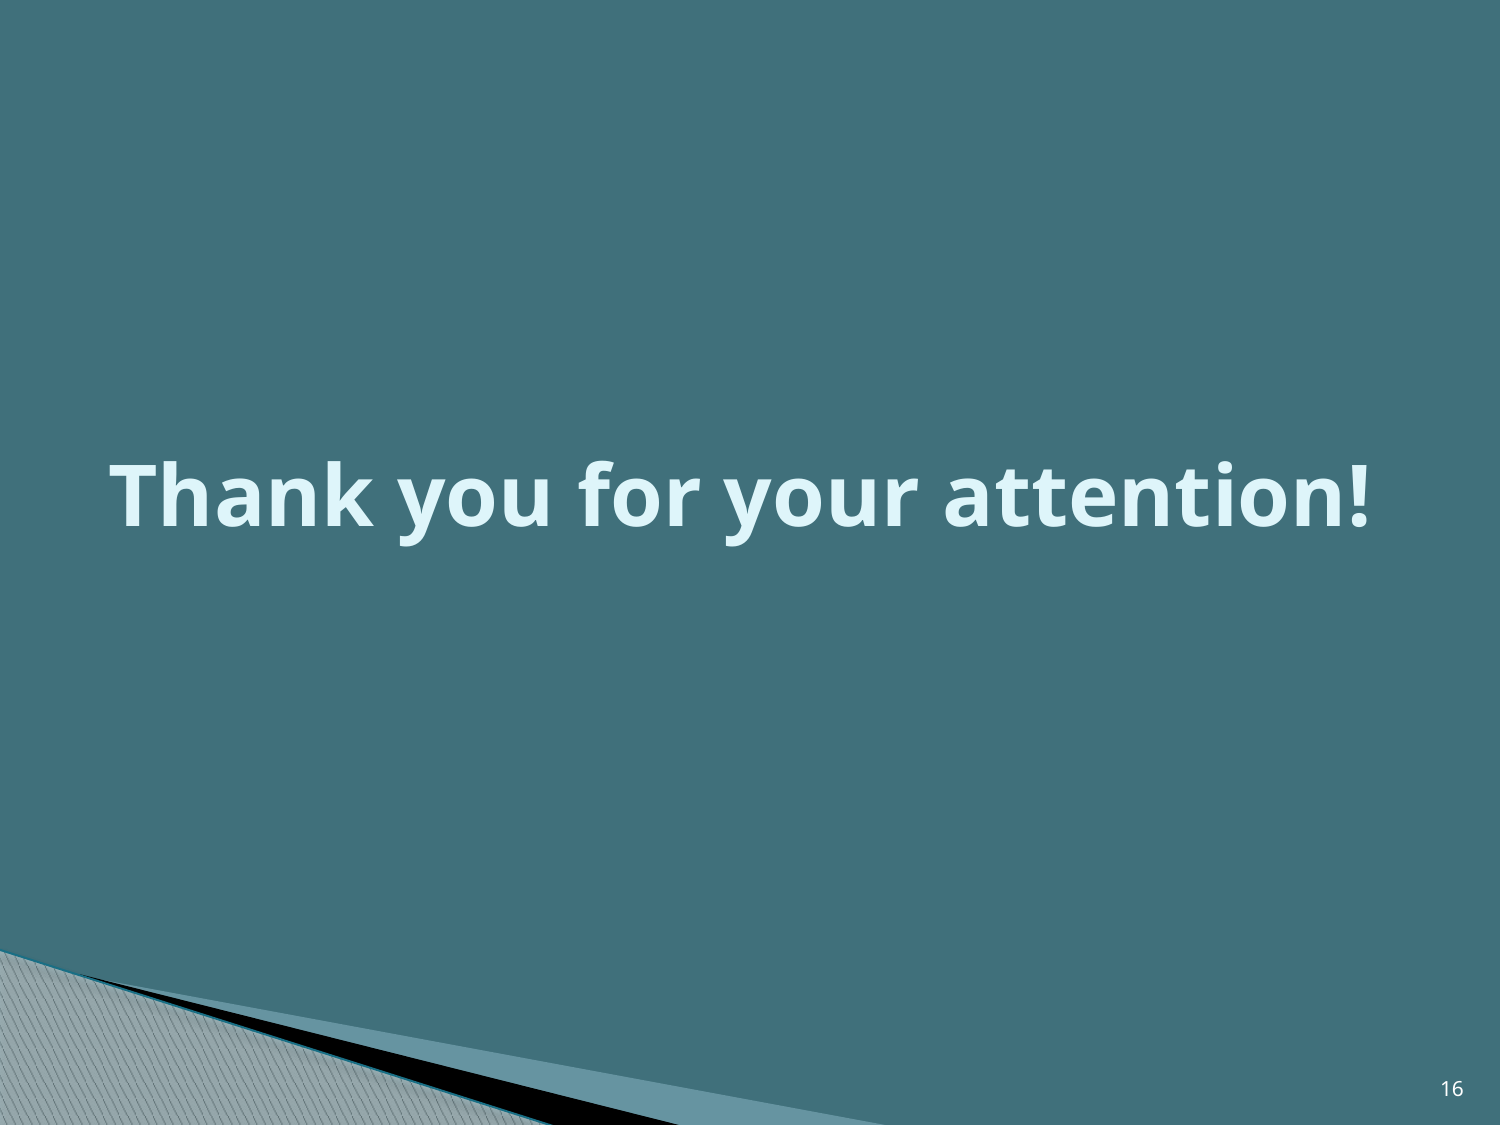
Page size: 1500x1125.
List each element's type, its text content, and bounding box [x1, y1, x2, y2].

slide_number 16 [1418, 1051, 1479, 1112]
title Thank you for your attention! [93, 398, 1444, 586]
